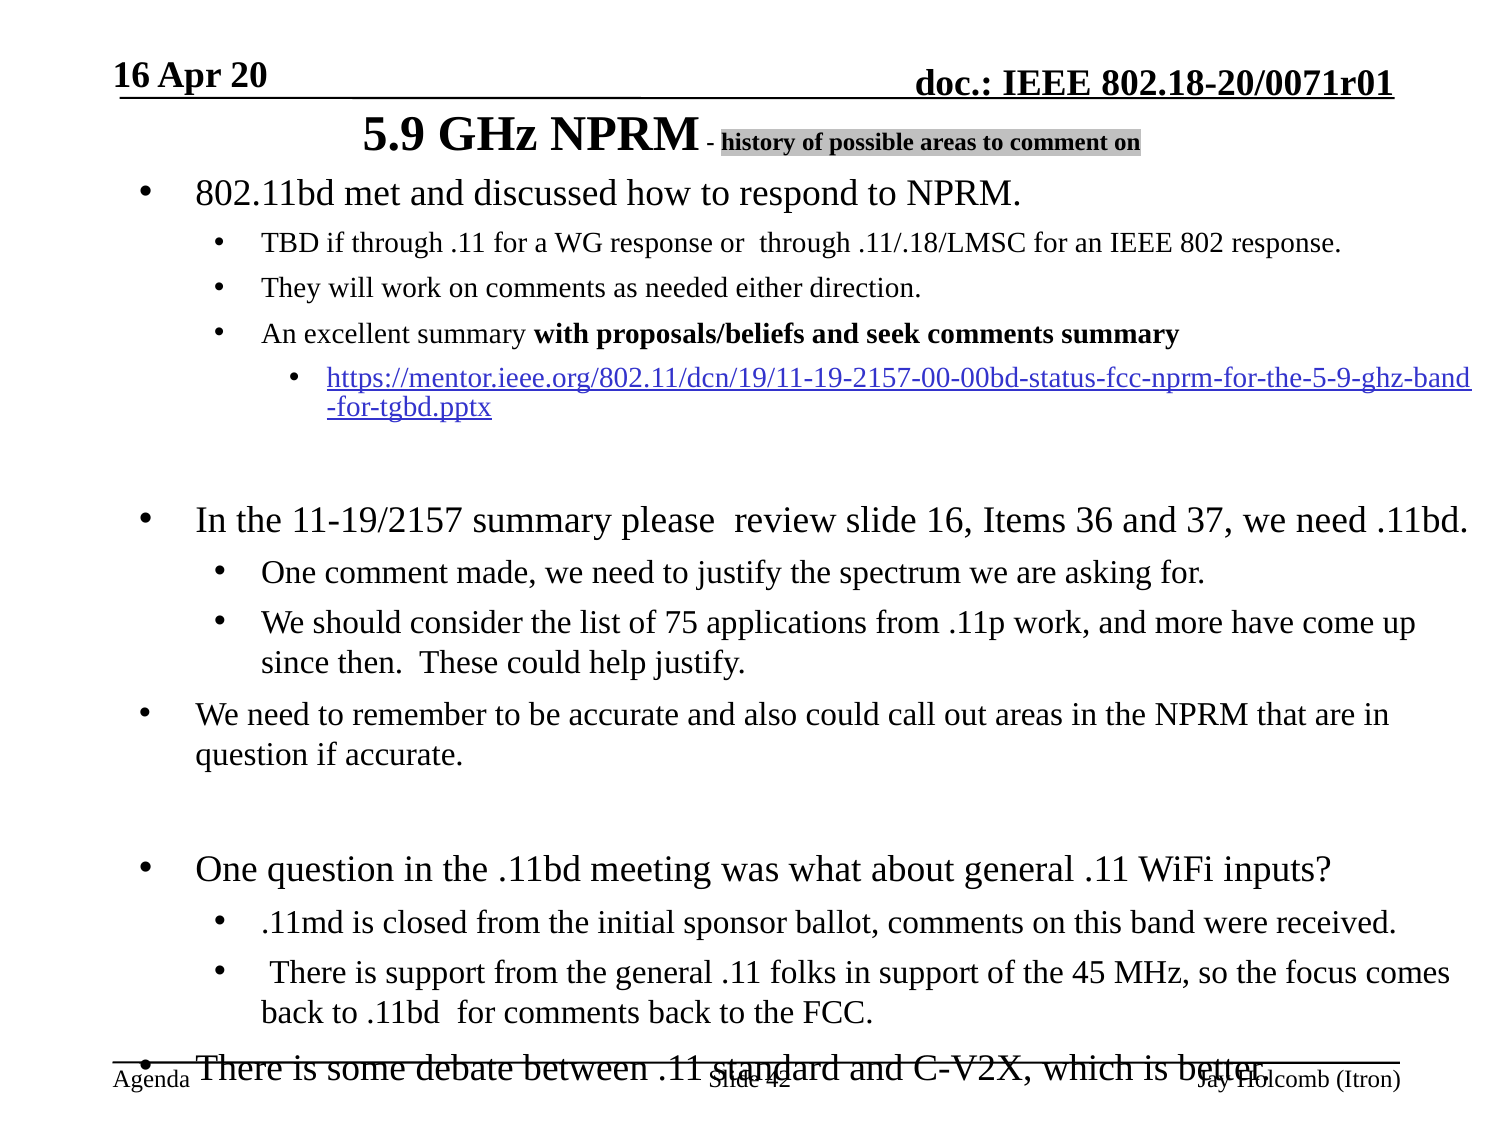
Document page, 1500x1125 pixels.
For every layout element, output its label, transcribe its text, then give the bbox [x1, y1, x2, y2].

slide_number Slide 42 [699, 1061, 800, 1123]
title 5.9 GHz NPRM - history of possible areas to comment on [114, 103, 1390, 159]
footer Jay Holcomb (Itron) [878, 1061, 1402, 1093]
list 802.11bd met and discussed how to respond to NPRM. TBD if through .11 for a WG response or through .11/.18/LMSC for an IEEE 802 response. They will work on comments as needed either direction. An excellent summary with proposals/beliefs and seek comments summary https://mentor.ieee.org/802.11/dcn/19/11-19-2157-00-00bd-status-fcc-nprm-for-the-5-9-ghz-band-for-tgbd.pptx In the 11-19/2157 summary please review slide 16, Items 36 and 37, we need .11bd. One comment made, we need to justify the spectrum we are asking for. We should consider the list of 75 applications from .11p work, and more have come up since then. These could help justify. We need to remember to be accurate and also could call out areas in the NPRM that are in question if accurate. One question in the .11bd meeting was what about general .11 WiFi inputs? .11md is closed from the initial sponsor ballot, comments on this band were received. There is support from the general .11 folks in support of the 45 MHz, so the focus comes back to .11bd for comments back to the FCC. There is some debate between .11 standard and C-V2X, which is better. [114, 160, 1488, 1065]
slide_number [112, 49, 488, 95]
